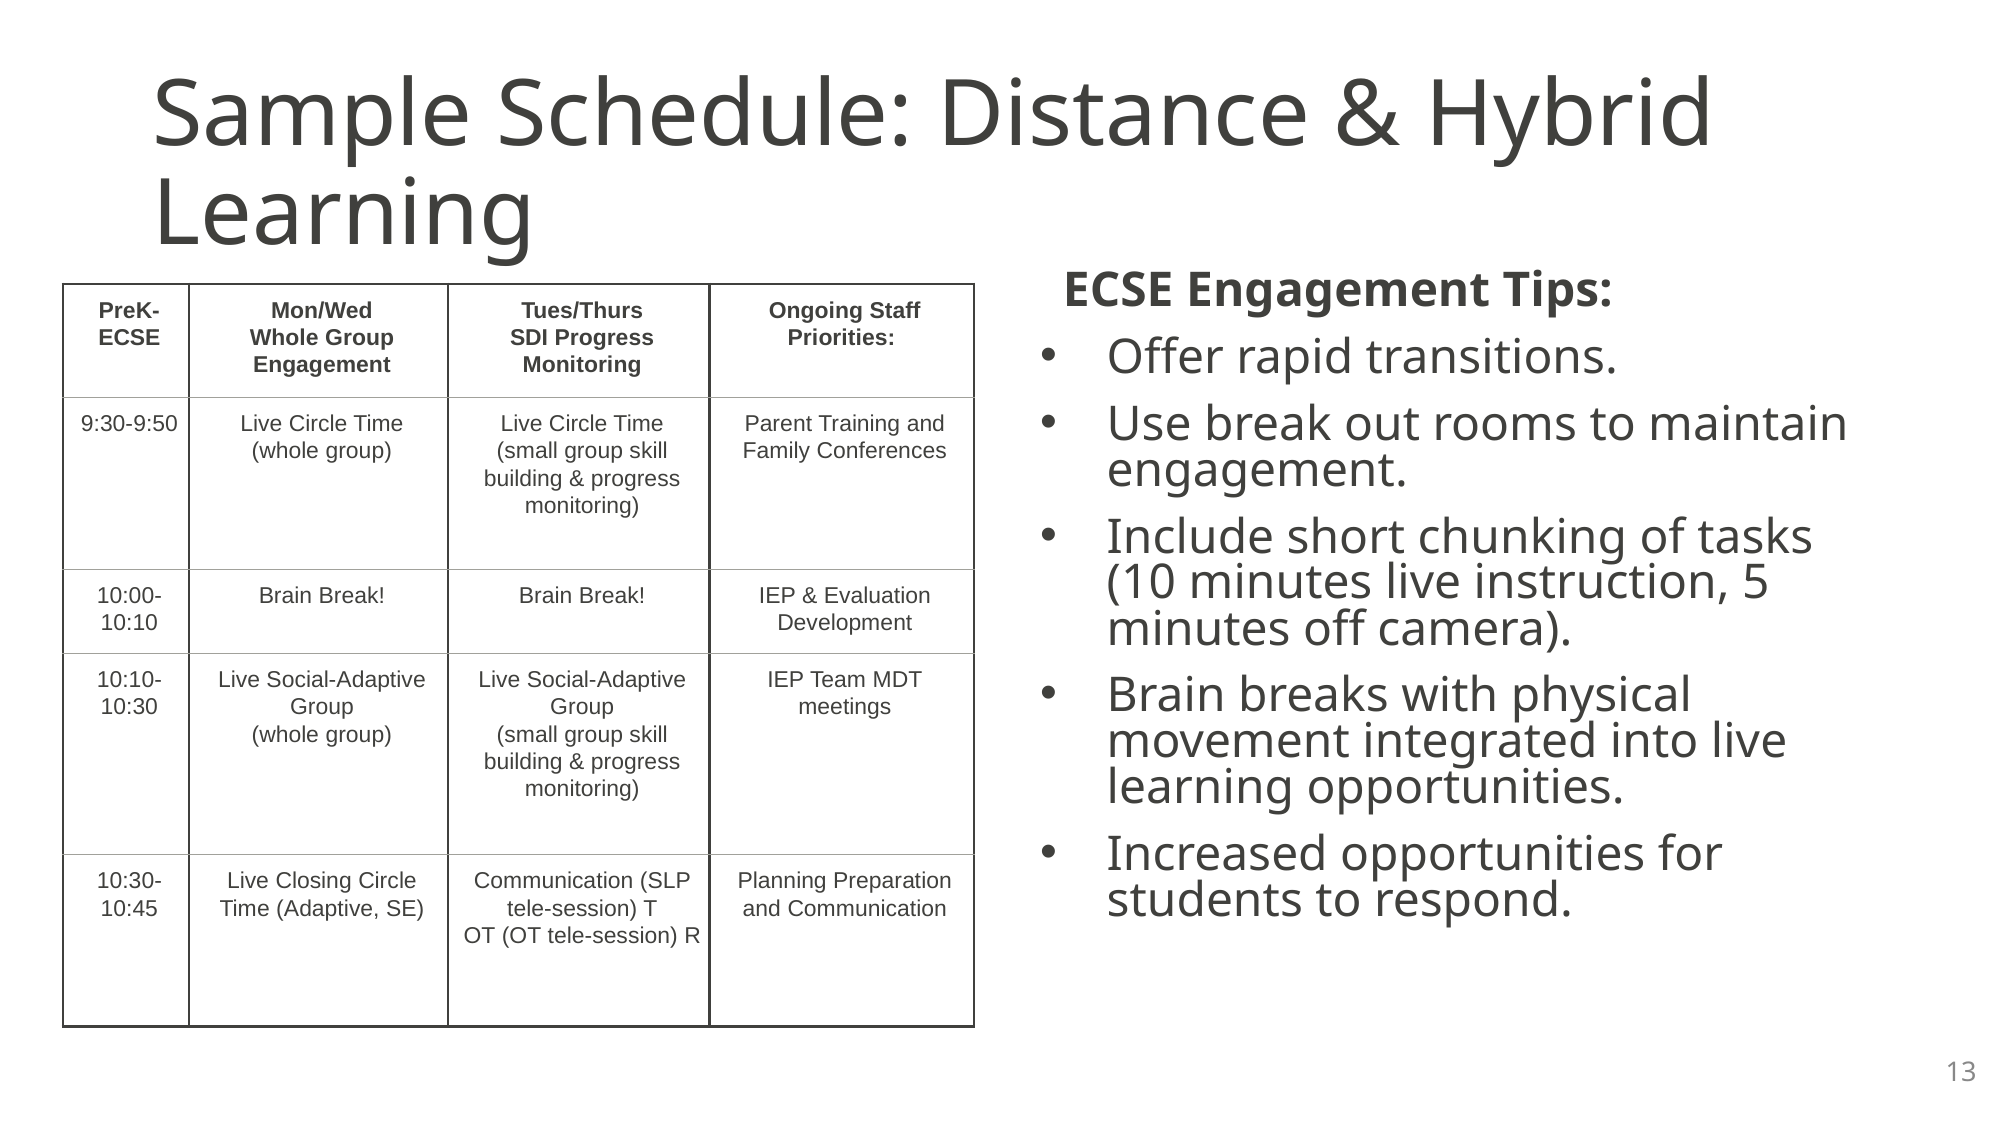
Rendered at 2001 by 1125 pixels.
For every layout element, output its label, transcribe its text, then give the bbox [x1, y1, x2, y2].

table_cell Live Social-Adaptive Group (small group skill building & progress monitoring) [449, 654, 708, 854]
table_header Ongoing Staff Priorities: [711, 285, 973, 397]
table_cell 10:10-10:30 [64, 654, 188, 854]
table_cell IEP Team MDT meetings [711, 654, 973, 854]
title Sample Schedule: Distance & Hybrid Learning [137, 59, 1863, 278]
list ECSE Engagement Tips: Offer rapid transitions. Use break out rooms to maintain engagement. Include short chunking of tasks (10 minutes live instruction, 5 minutes off camera). Brain breaks with physical movement integrated into live learning opportunities. Increased opportunities for students to respond. [1016, 262, 1900, 1005]
table_cell Live Social-Adaptive Group (whole group) [190, 654, 447, 854]
slide_number 13 [1871, 1038, 1992, 1125]
table_cell Planning Preparation and Communication [711, 855, 973, 1025]
table_header Mon/Wed Whole Group Engagement [190, 285, 447, 397]
table_cell Communication (SLP tele-session) T OT (OT tele-session) R [449, 855, 708, 1025]
table_cell 10:00-10:10 [64, 570, 188, 653]
table_cell Live Closing Circle Time (Adaptive, SE) [190, 855, 447, 1025]
table_header Tues/Thurs SDI Progress Monitoring [449, 285, 708, 397]
table_cell Parent Training and Family Conferences [711, 398, 973, 569]
table_header PreK-ECSE [64, 285, 188, 397]
table_cell Live Circle Time (whole group) [190, 398, 447, 569]
table_cell 9:30-9:50 [64, 398, 188, 569]
table_cell Live Circle Time (small group skill building & progress monitoring) [449, 398, 708, 569]
table_cell Brain Break! [449, 570, 708, 653]
table_cell IEP & Evaluation Development [711, 570, 973, 653]
table_cell 10:30-10:45 [64, 855, 188, 1025]
table_cell Brain Break! [190, 570, 447, 653]
